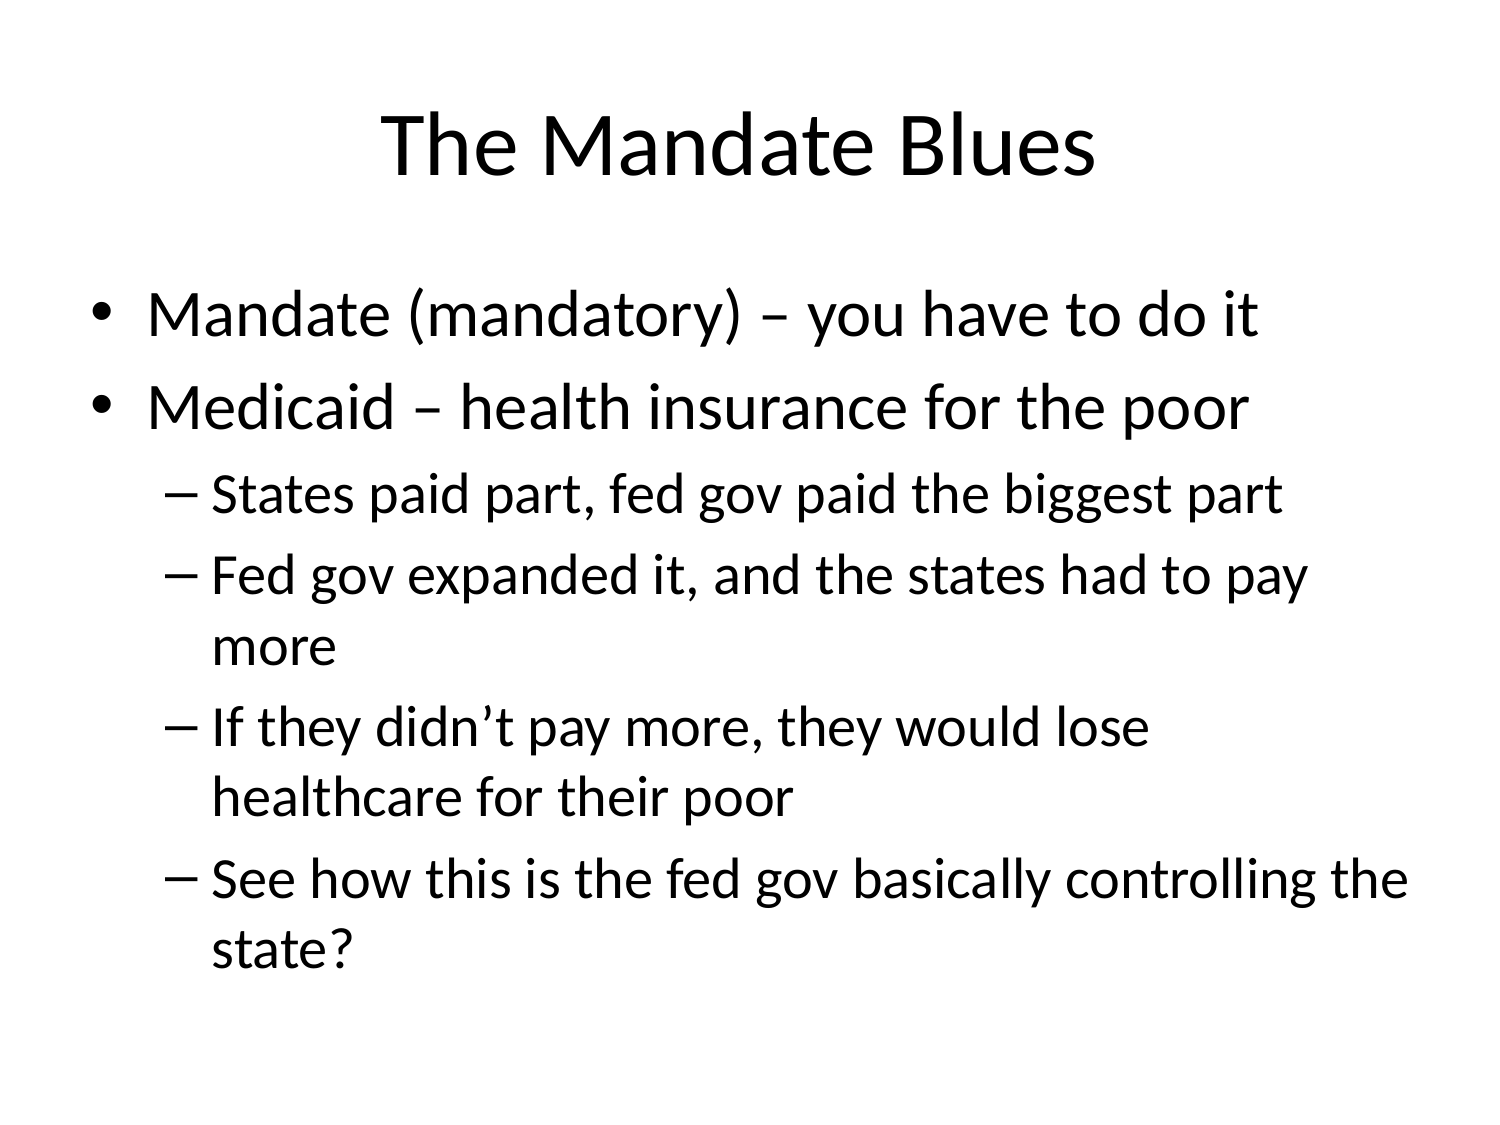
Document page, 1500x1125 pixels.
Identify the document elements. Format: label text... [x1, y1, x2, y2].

list Mandate (mandatory) – you have to do it Medicaid – health insurance for the poor States paid part, fed gov paid the biggest part Fed gov expanded it, and the states had to pay more If they didn’t pay more, they would lose healthcare for their poor See how this is the fed gov basically controlling the state? [75, 262, 1425, 1005]
title The Mandate Blues [75, 45, 1425, 233]
